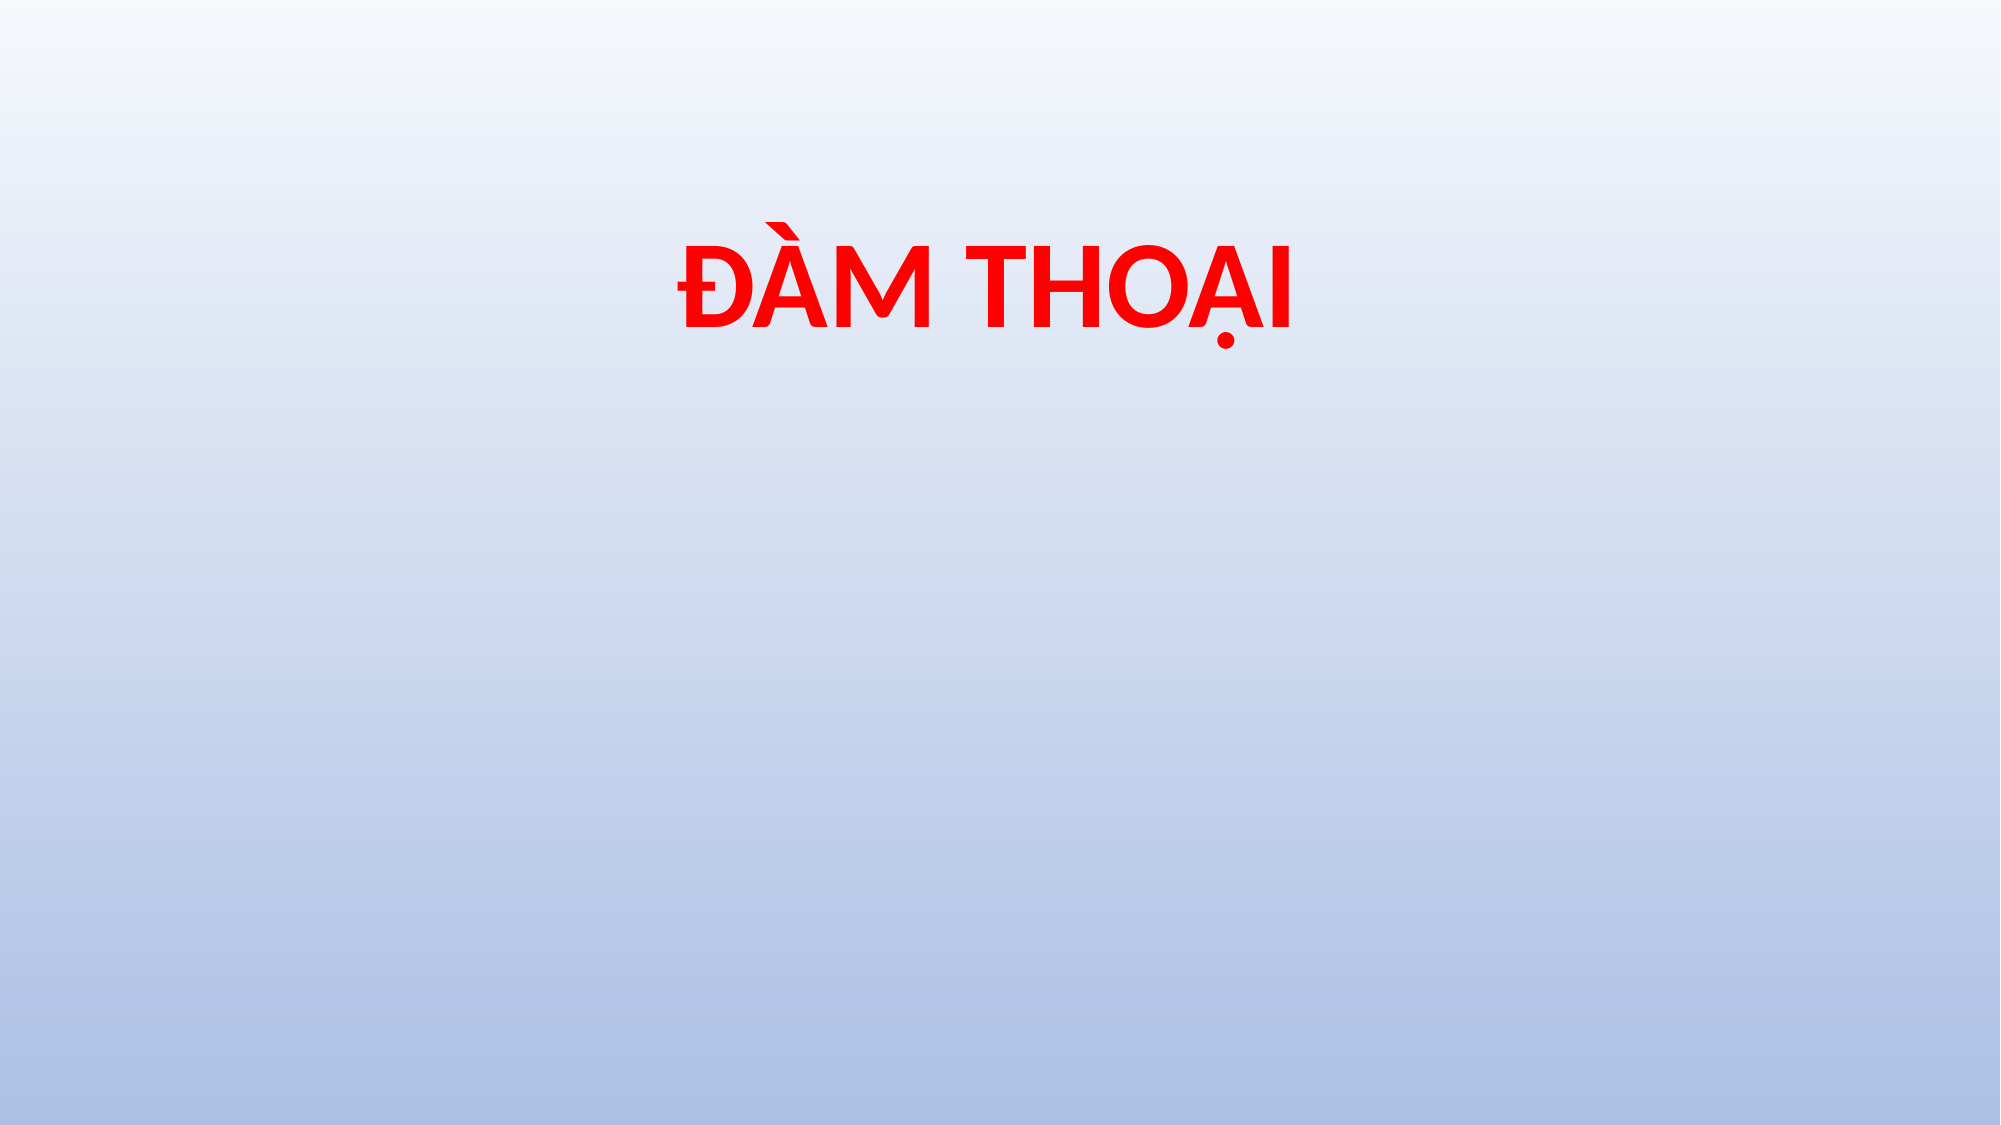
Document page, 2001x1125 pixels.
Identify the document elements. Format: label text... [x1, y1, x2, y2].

text_box ĐÀM THOẠI [415, 194, 1558, 360]
